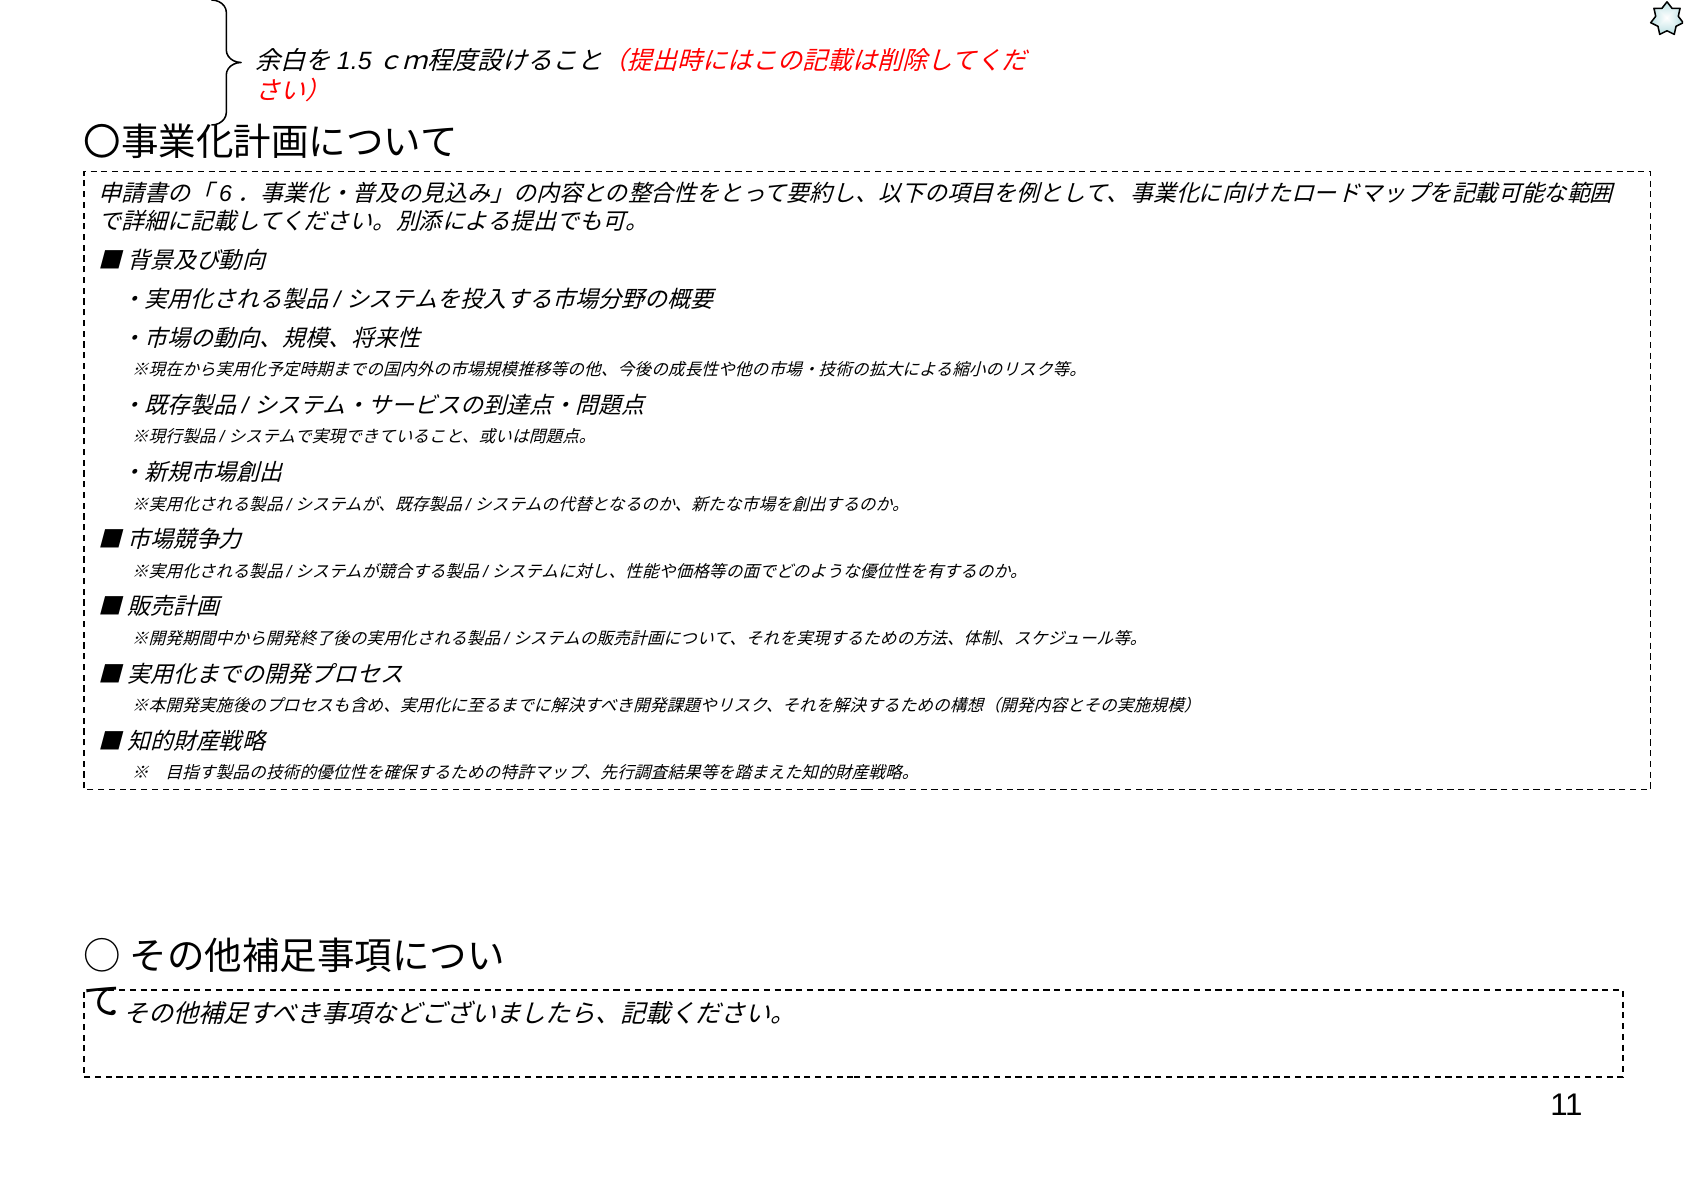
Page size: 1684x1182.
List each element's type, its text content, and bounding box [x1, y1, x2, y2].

text_box ○その他補足事項について [68, 925, 541, 1030]
slide_number 11 [1206, 1078, 1600, 1159]
text_box [211, 0, 241, 126]
text_box 〇事業化計画について [68, 110, 541, 171]
text_box ・その他補足すべき事項などございましたら、記載ください。 [83, 990, 1624, 1078]
text_box 申請書の「6．事業化・普及の見込み」の内容との整合性をとって要約し、以下の項目を例として、事業化に向けたロードマップを記載可能な範囲で詳細に記載してください。別添による提出でも可。 ■背景及び動向 ・実用化される製品/システムを投入する市場分野の概要 ・市場の動向、規模、将来性 ※現在から実用化予定時期までの国内外の市場規模推移等の他、今後の成長性や他の市場・技術の拡大による縮小のリスク等。 ・既存製品/システム・サービスの到達点・問題点 ※現行製品/システムで実現できていること、或いは問題点。 ・新規市場創出 ※実用化される製品/システムが、既存製品/システムの代替となるのか、新たな市場を創出するのか。 ■市場競争力 ※実用化される製品/システムが競合する製品/システムに対し、性能や価格等の面でどのような優位性を有するのか。 ■販売計画 ※開発期間中から開発終了後の実用化される製品/システムの販売計画について、それを実現するための方法、体制、スケジュール等。 ■実用化までの開発プロセス ※本開発実施後のプロセスも含め、実用化に至るまでに解決すべき開発課題やリスク、それを解決するための構想（開発内容とその実施規模） ■知的財産戦略 ※ 目指す製品の技術的優位性を確保するための特許マップ、先行調査結果等を踏まえた知的財産戦略。 [83, 171, 1651, 790]
text_box 余白を1.5ｃｍ程度設けること（提出時にはこの記載は削除してください） [241, 37, 1050, 113]
text_box [1650, 1, 1684, 35]
